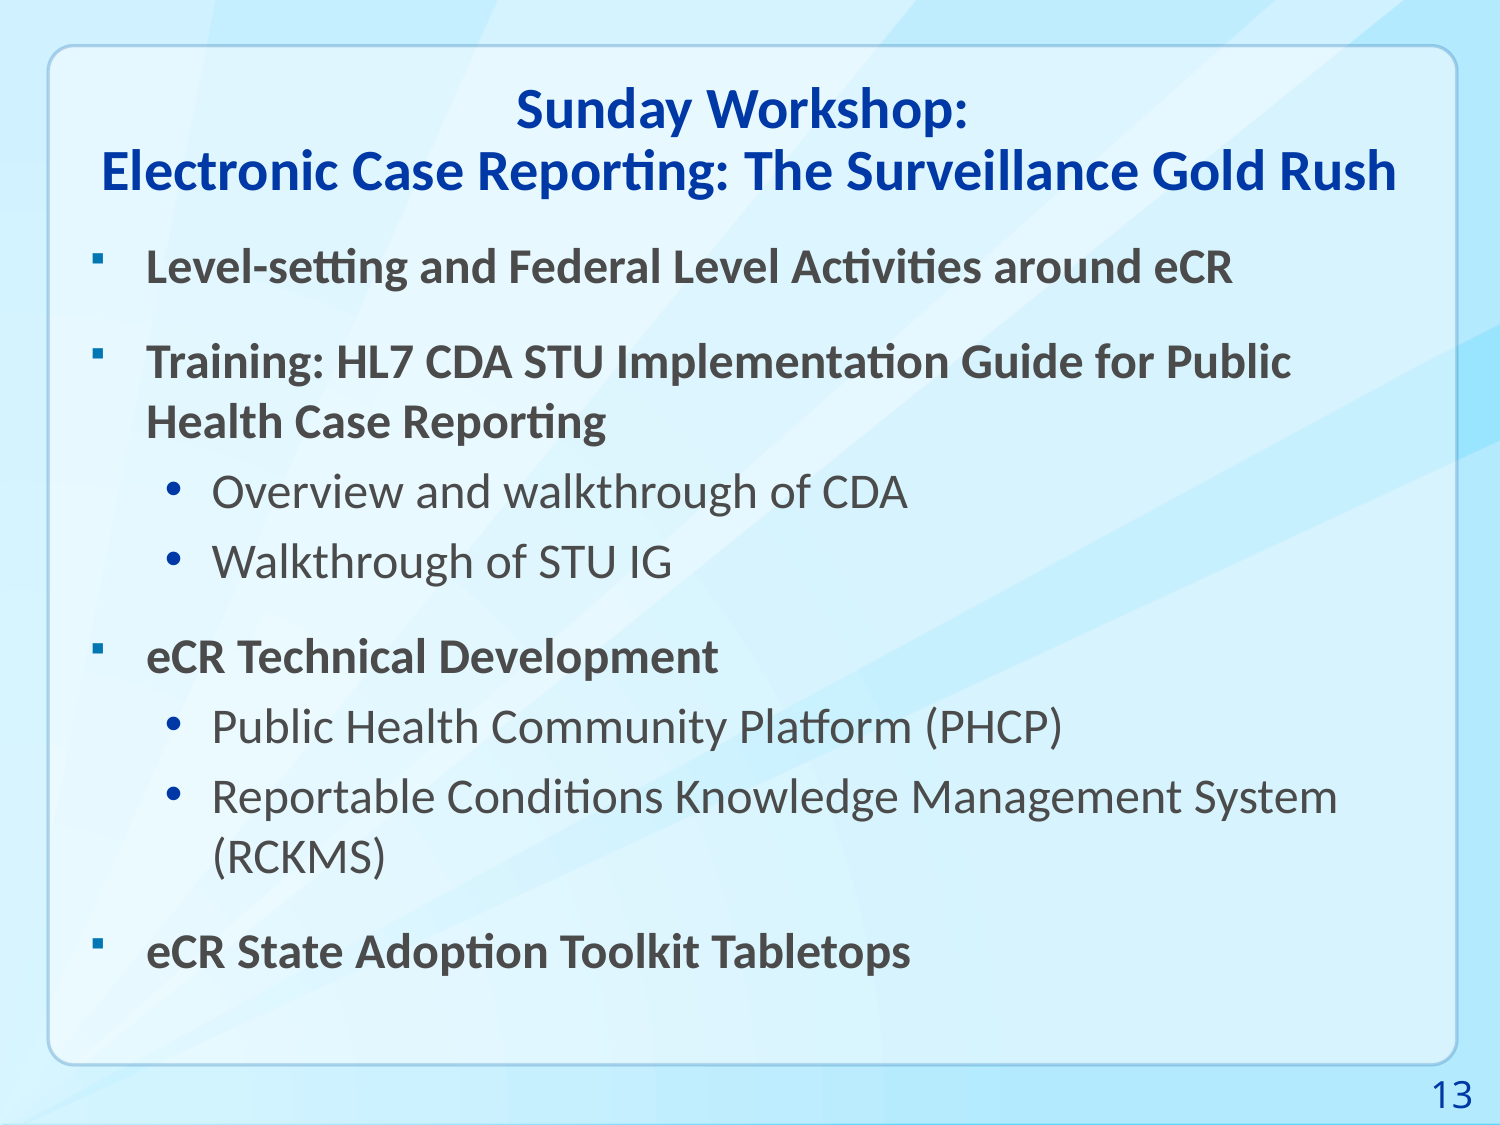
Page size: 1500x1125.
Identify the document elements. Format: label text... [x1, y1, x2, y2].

list Level-setting and Federal Level Activities around eCR Training: HL7 CDA STU Implementation Guide for Public Health Case Reporting Overview and walkthrough of CDA Walkthrough of STU IG eCR Technical Development Public Health Community Platform (PHCP) Reportable Conditions Knowledge Management System (RCKMS) eCR State Adoption Toolkit Tabletops [75, 226, 1425, 1067]
title Sunday Workshop: Electronic Case Reporting: The Surveillance Gold Rush [75, 111, 1425, 210]
picture [0, 0, 1500, 1125]
